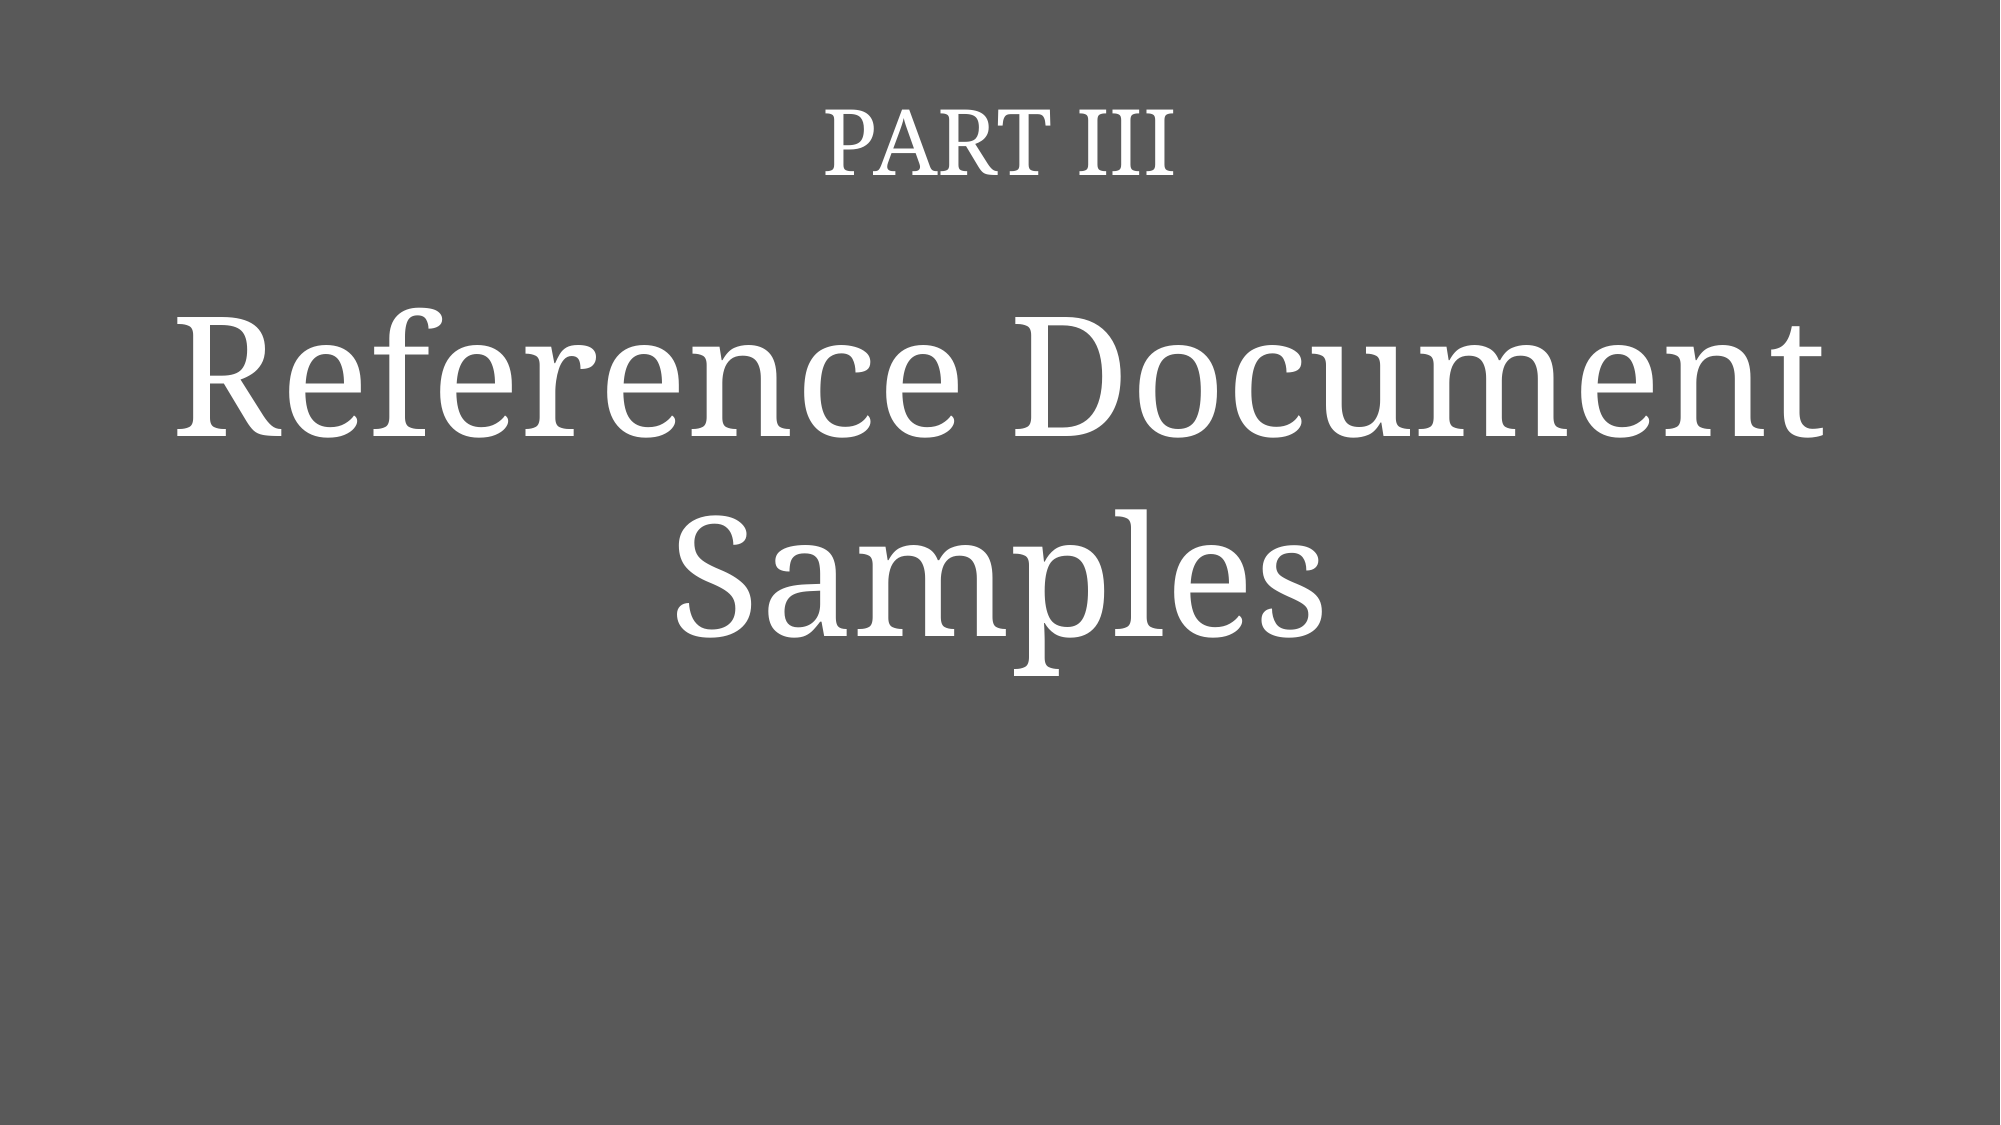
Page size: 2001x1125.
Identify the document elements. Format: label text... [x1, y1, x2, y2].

title PART III [99, 45, 1900, 233]
list Reference Document Samples [99, 262, 1900, 1005]
